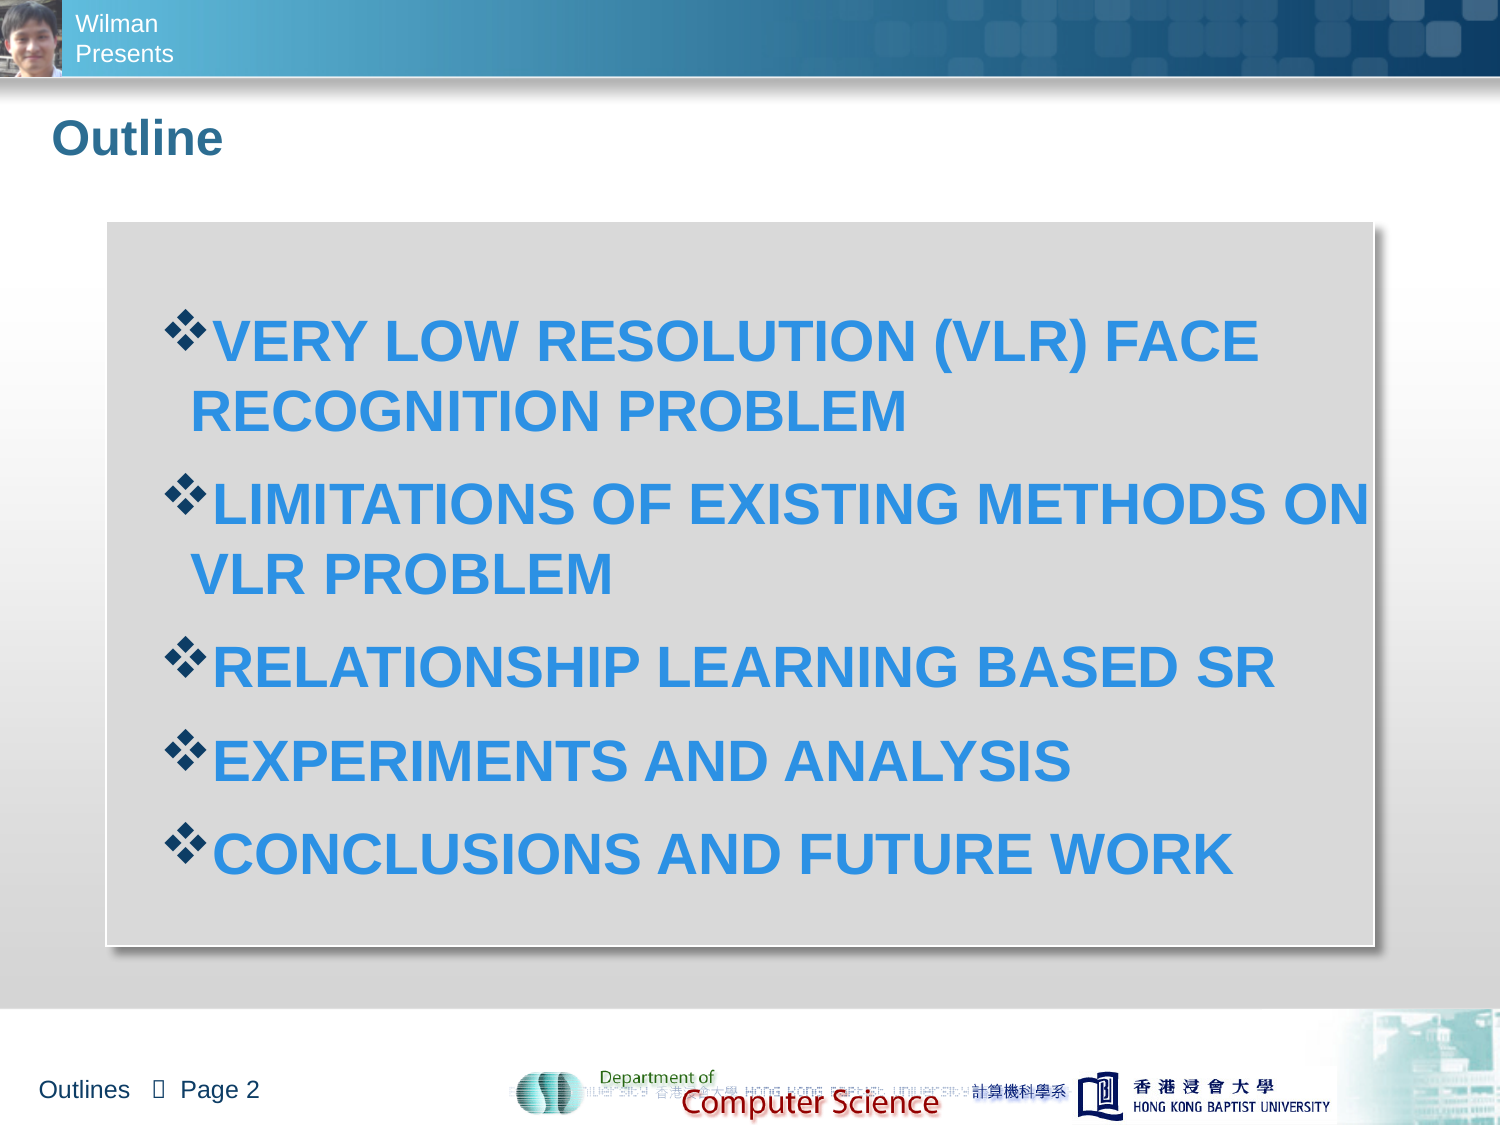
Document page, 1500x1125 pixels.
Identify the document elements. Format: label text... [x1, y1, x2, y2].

title Outline [51, 101, 1449, 201]
list Very low resolution (VLR) face recognition problem Limitations of existing methods on VLR problem Relationship Learning Based SR Experiments and analysis Conclusions and future work [106, 221, 1375, 947]
picture [0, 0, 1500, 1125]
footer Outlines  Page 2 [23, 1066, 477, 1108]
